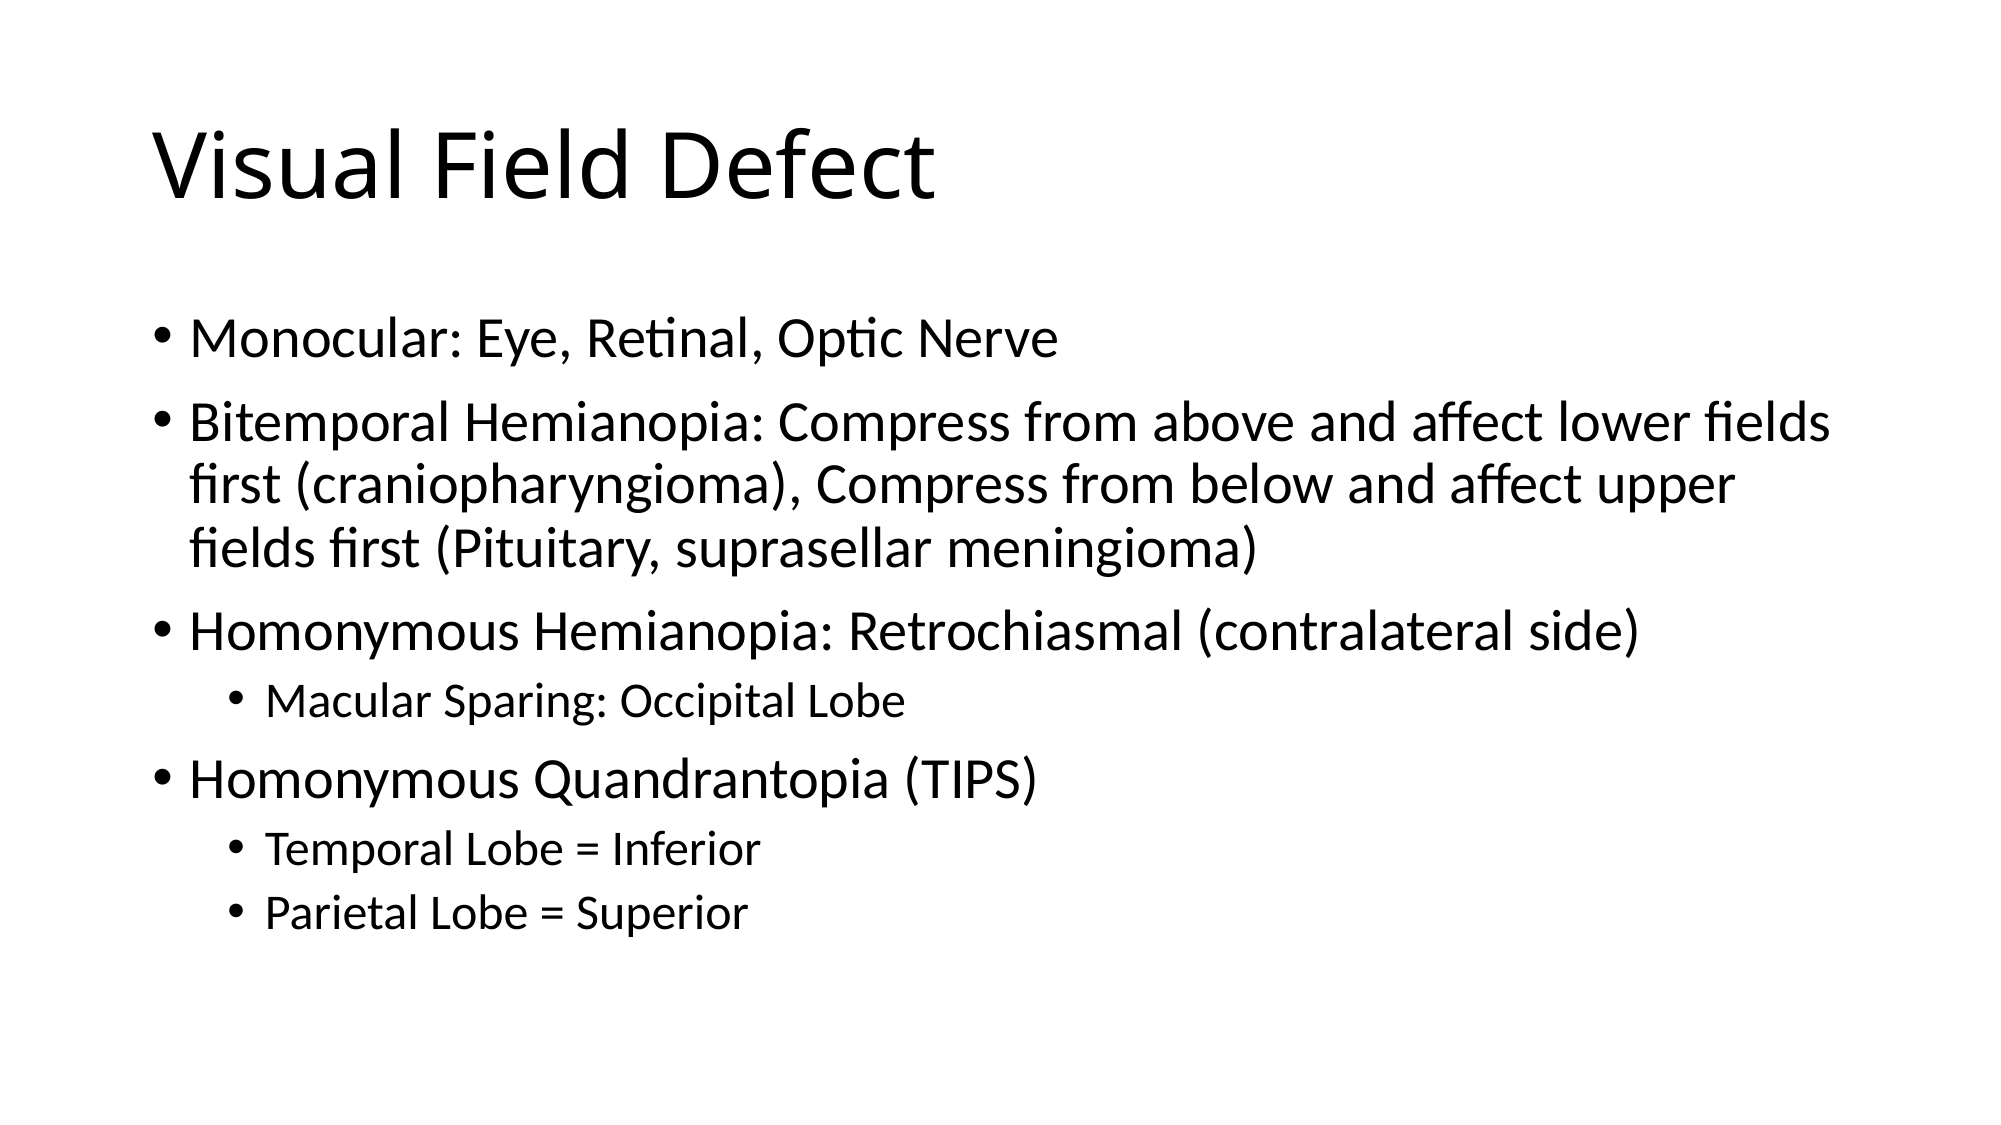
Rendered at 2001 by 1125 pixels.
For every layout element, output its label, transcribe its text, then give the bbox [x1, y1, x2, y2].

list Monocular: Eye, Retinal, Optic Nerve Bitemporal Hemianopia: Compress from above and affect lower fields first (craniopharyngioma), Compress from below and affect upper fields first (Pituitary, suprasellar meningioma) Homonymous Hemianopia: Retrochiasmal (contralateral side) Macular Sparing: Occipital Lobe Homonymous Quandrantopia (TIPS) Temporal Lobe = Inferior Parietal Lobe = Superior [137, 299, 1863, 1014]
title Visual Field Defect [137, 59, 1863, 278]
